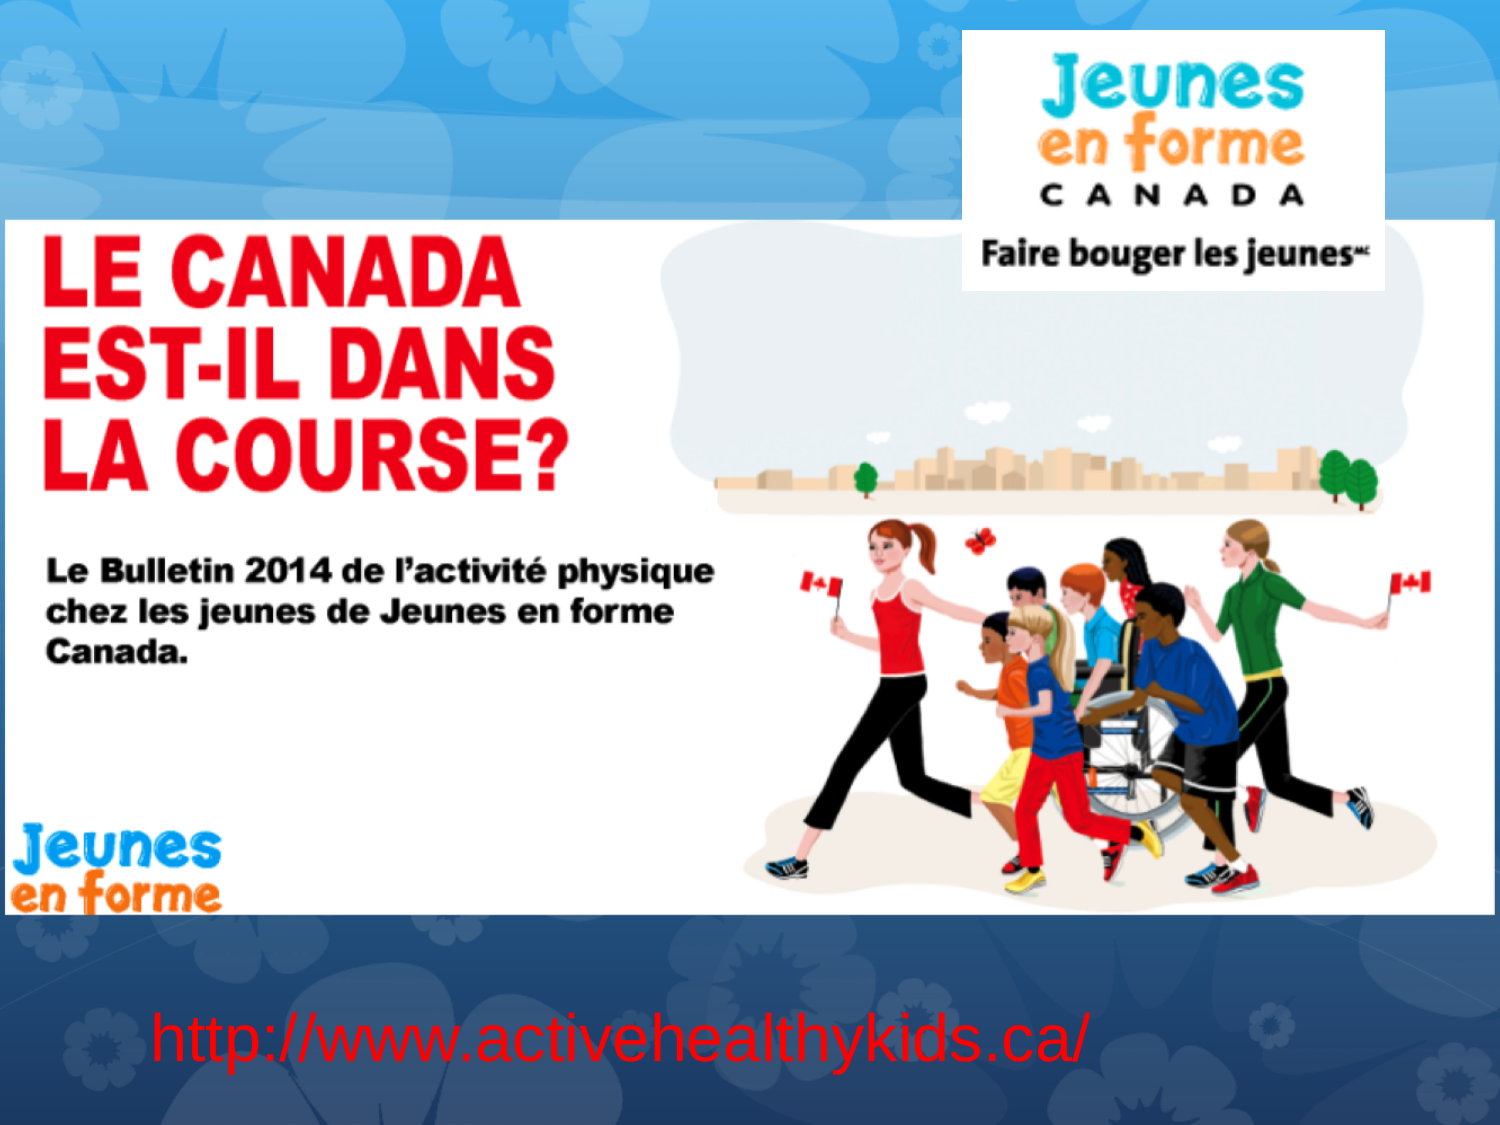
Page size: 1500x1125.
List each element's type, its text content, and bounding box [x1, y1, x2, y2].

picture [0, 0, 1500, 1125]
text_box http://www.activehealthykids.ca/ [135, 987, 1253, 1083]
